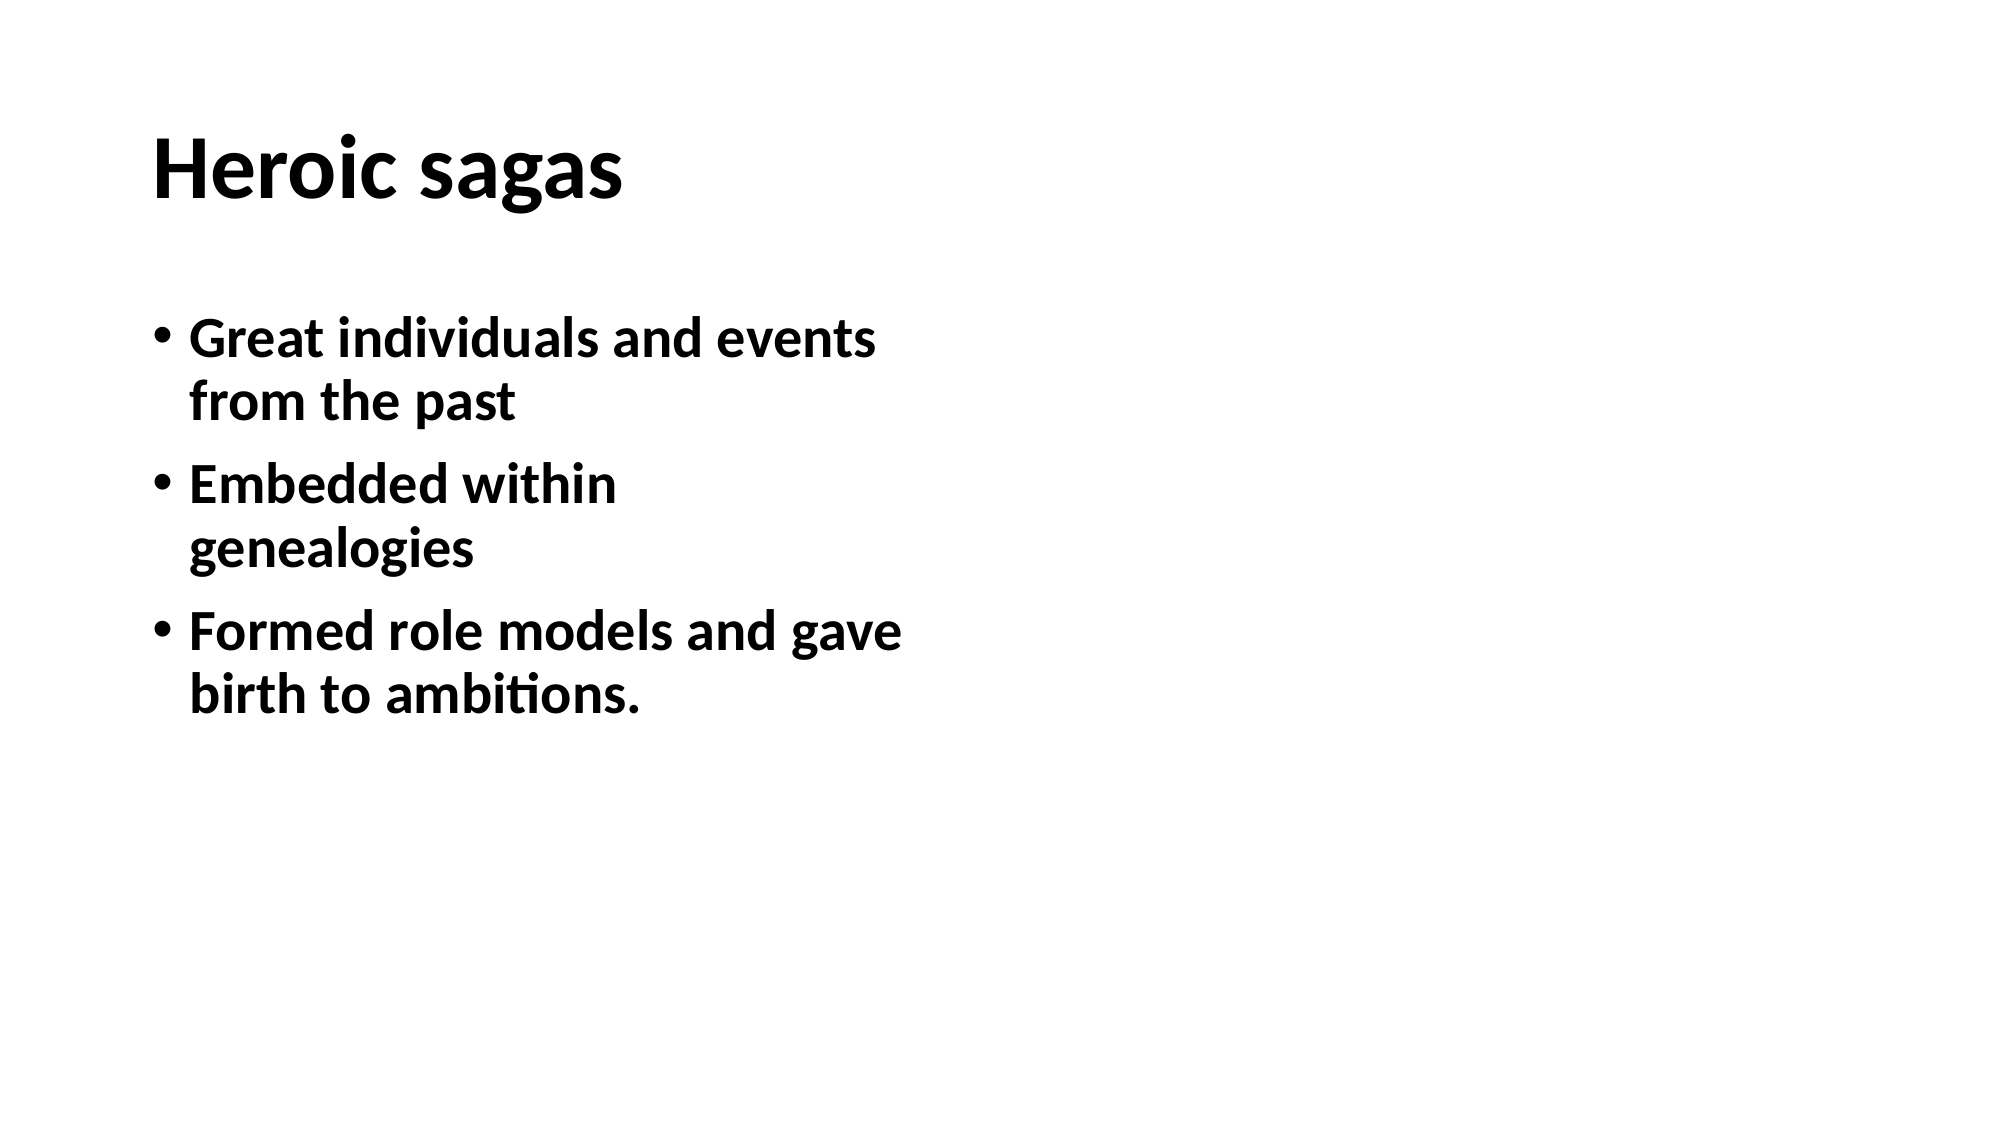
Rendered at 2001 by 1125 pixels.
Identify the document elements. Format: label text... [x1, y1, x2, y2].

list Great individuals and events from the past Embedded within genealogies Formed role models and gave birth to ambitions. [137, 299, 921, 1014]
title Heroic sagas [137, 59, 1863, 278]
